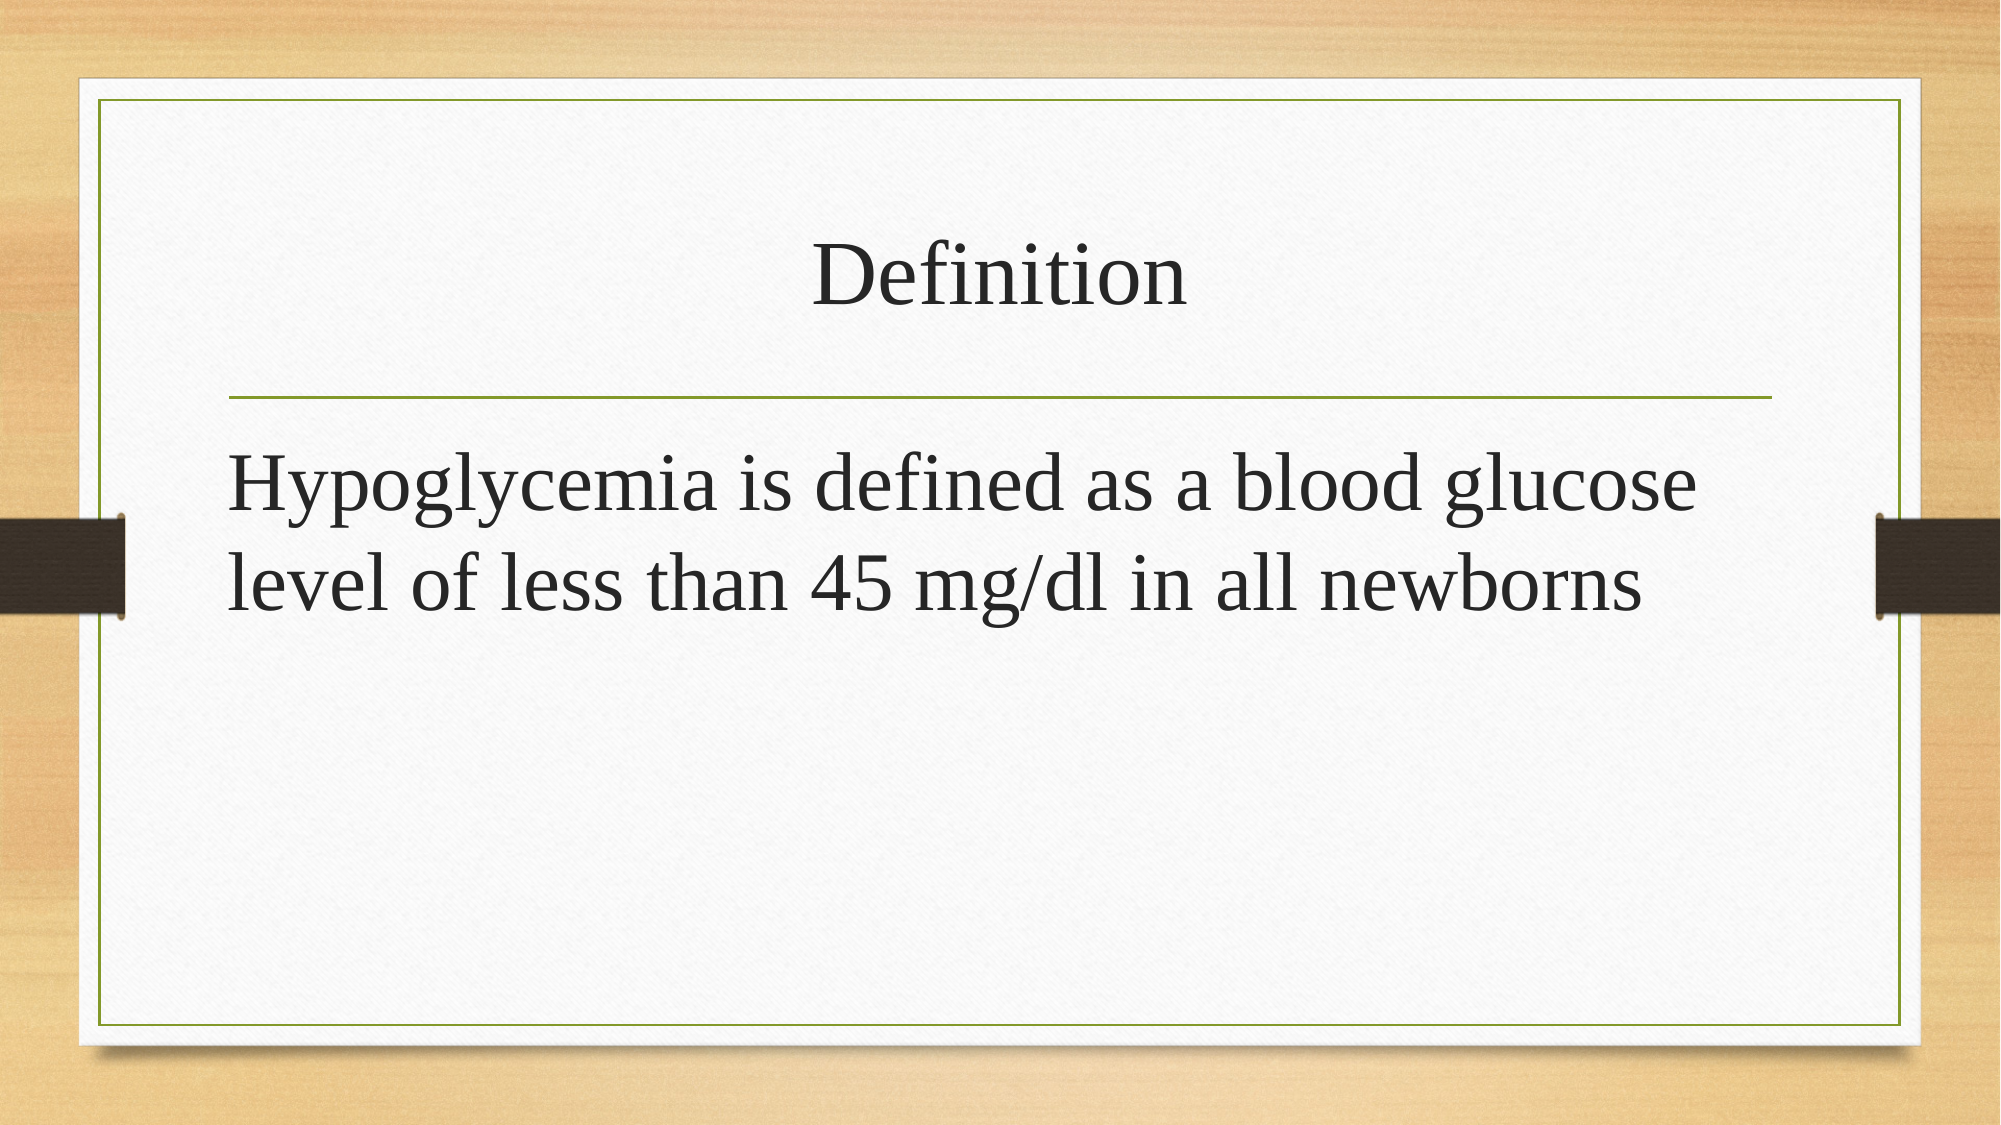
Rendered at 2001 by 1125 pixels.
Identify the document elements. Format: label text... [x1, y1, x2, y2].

list Hypoglycemia is defined as a blood glucose level of less than 45 mg/dl in all newborns [212, 419, 1788, 964]
title Definition [212, 161, 1788, 375]
picture [0, 0, 2001, 1125]
